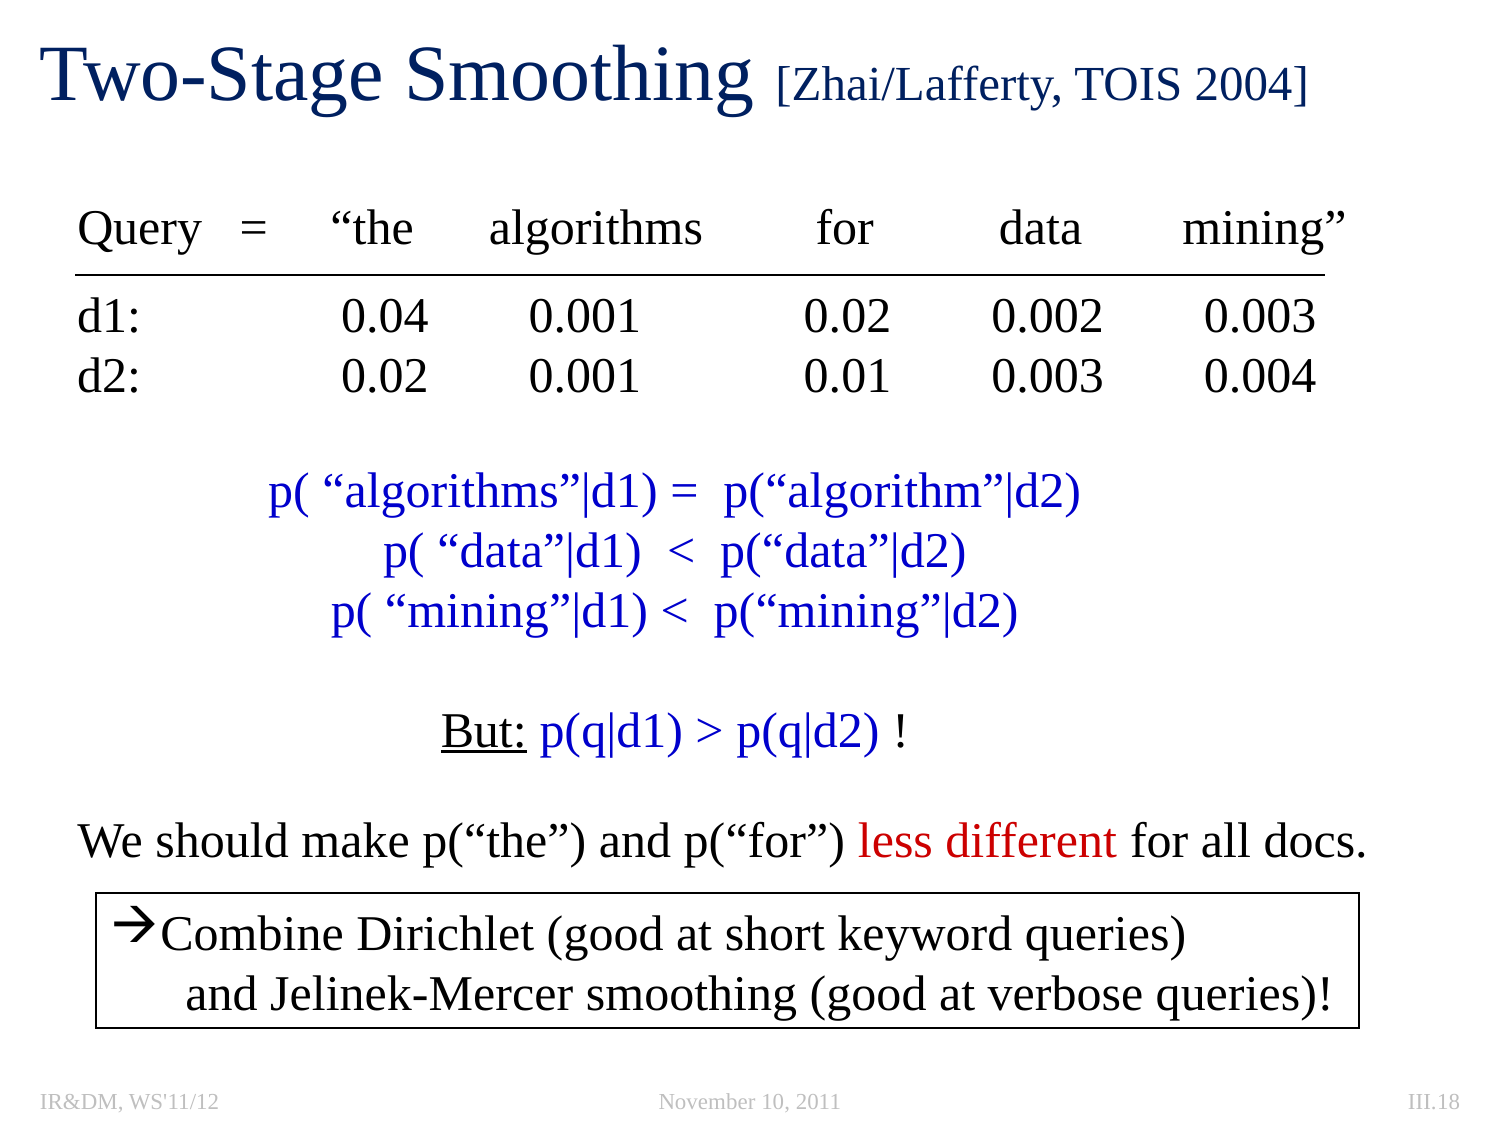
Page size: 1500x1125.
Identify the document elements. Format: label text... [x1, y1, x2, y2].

slide_number III.18 [1149, 1074, 1475, 1125]
text_box Combine Dirichlet (good at short keyword queries) and Jelinek-Mercer smoothing (good at verbose queries)! [95, 893, 1360, 1028]
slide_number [575, 1074, 925, 1125]
footer IR&DM, WS'11/12 [24, 1074, 475, 1125]
text_box We should make p(“the”) and p(“for”) less different for all docs. [62, 799, 1383, 920]
text_box p( “algorithms”|d1) = p(“algorithm”|d2) p( “data”|d1) < p(“data”|d2) p( “mining”|d1) < p(“mining”|d2) But: p(q|d1) > p(q|d2) ! [137, 480, 1213, 765]
title Two-Stage Smoothing [Zhai/Lafferty, TOIS 2004] [24, 12, 1475, 125]
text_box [62, 187, 1426, 473]
